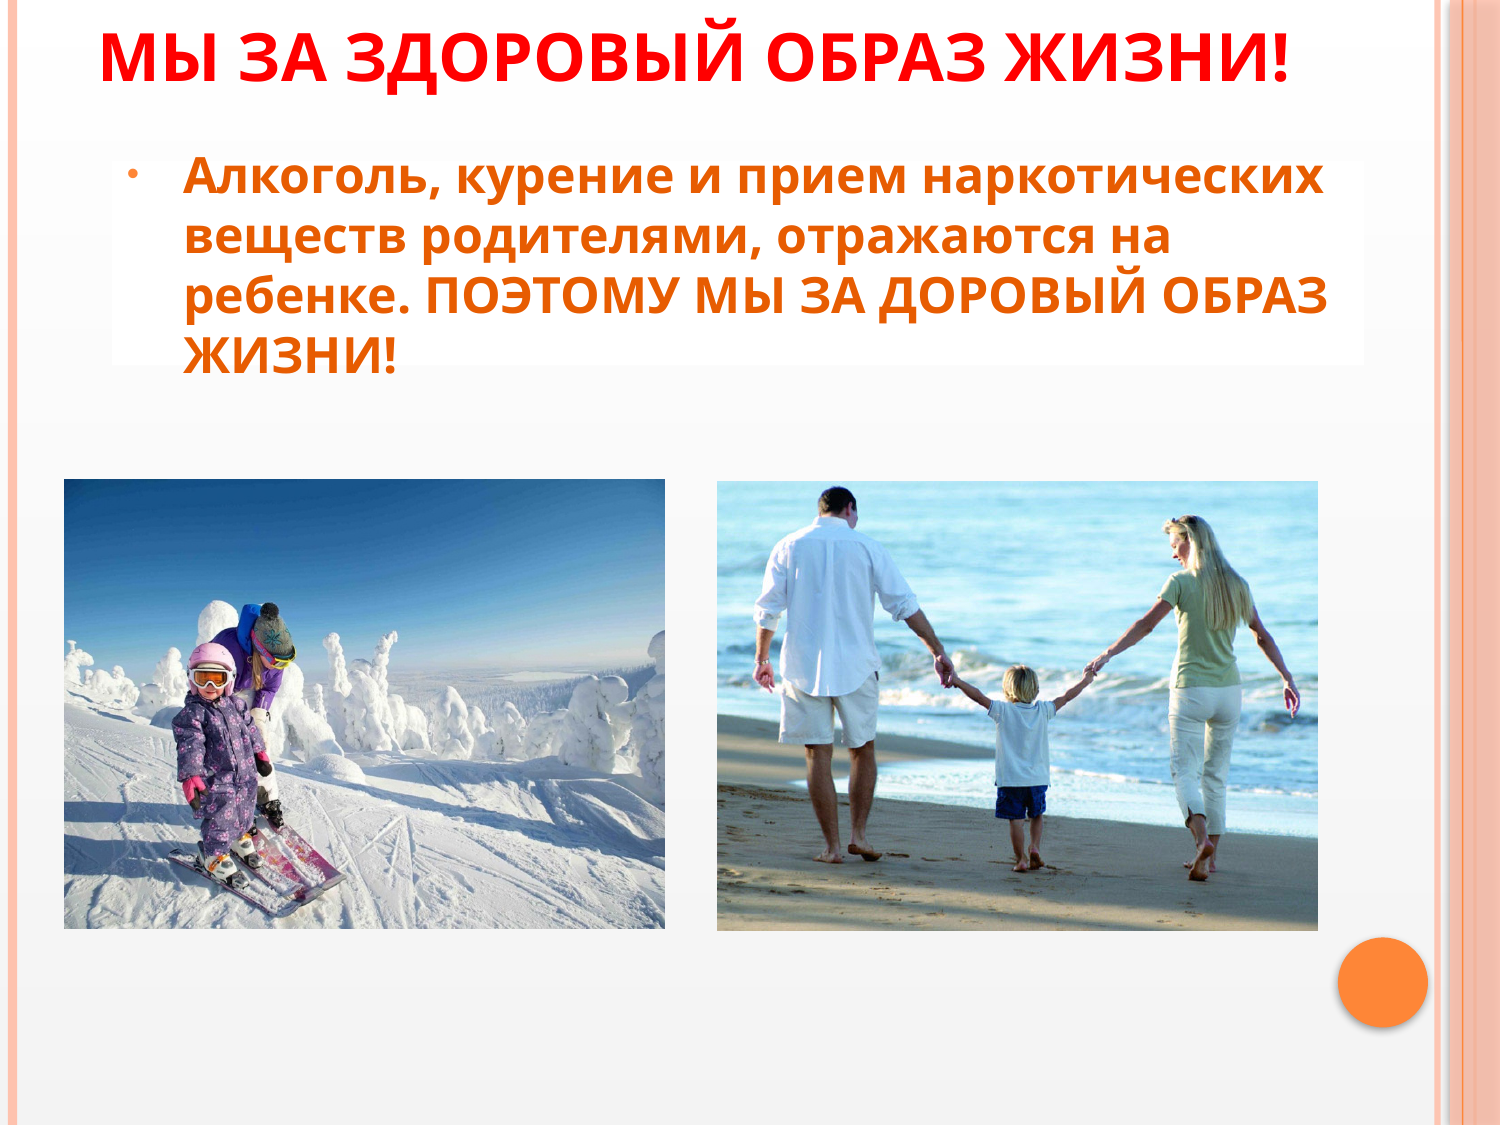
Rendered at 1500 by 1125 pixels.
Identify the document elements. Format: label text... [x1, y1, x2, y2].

title МЫ ЗА ЗДОРОВЫЙ ОБРАЗ ЖИЗНИ! [76, 78, 1313, 102]
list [64, 479, 666, 930]
list Алкоголь, курение и прием наркотических веществ родителями, отражаются на ребенке. ПОЭТОМУ МЫ ЗА ДОРОВЫЙ ОБРАЗ ЖИЗНИ! [112, 160, 1365, 366]
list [716, 480, 1318, 932]
